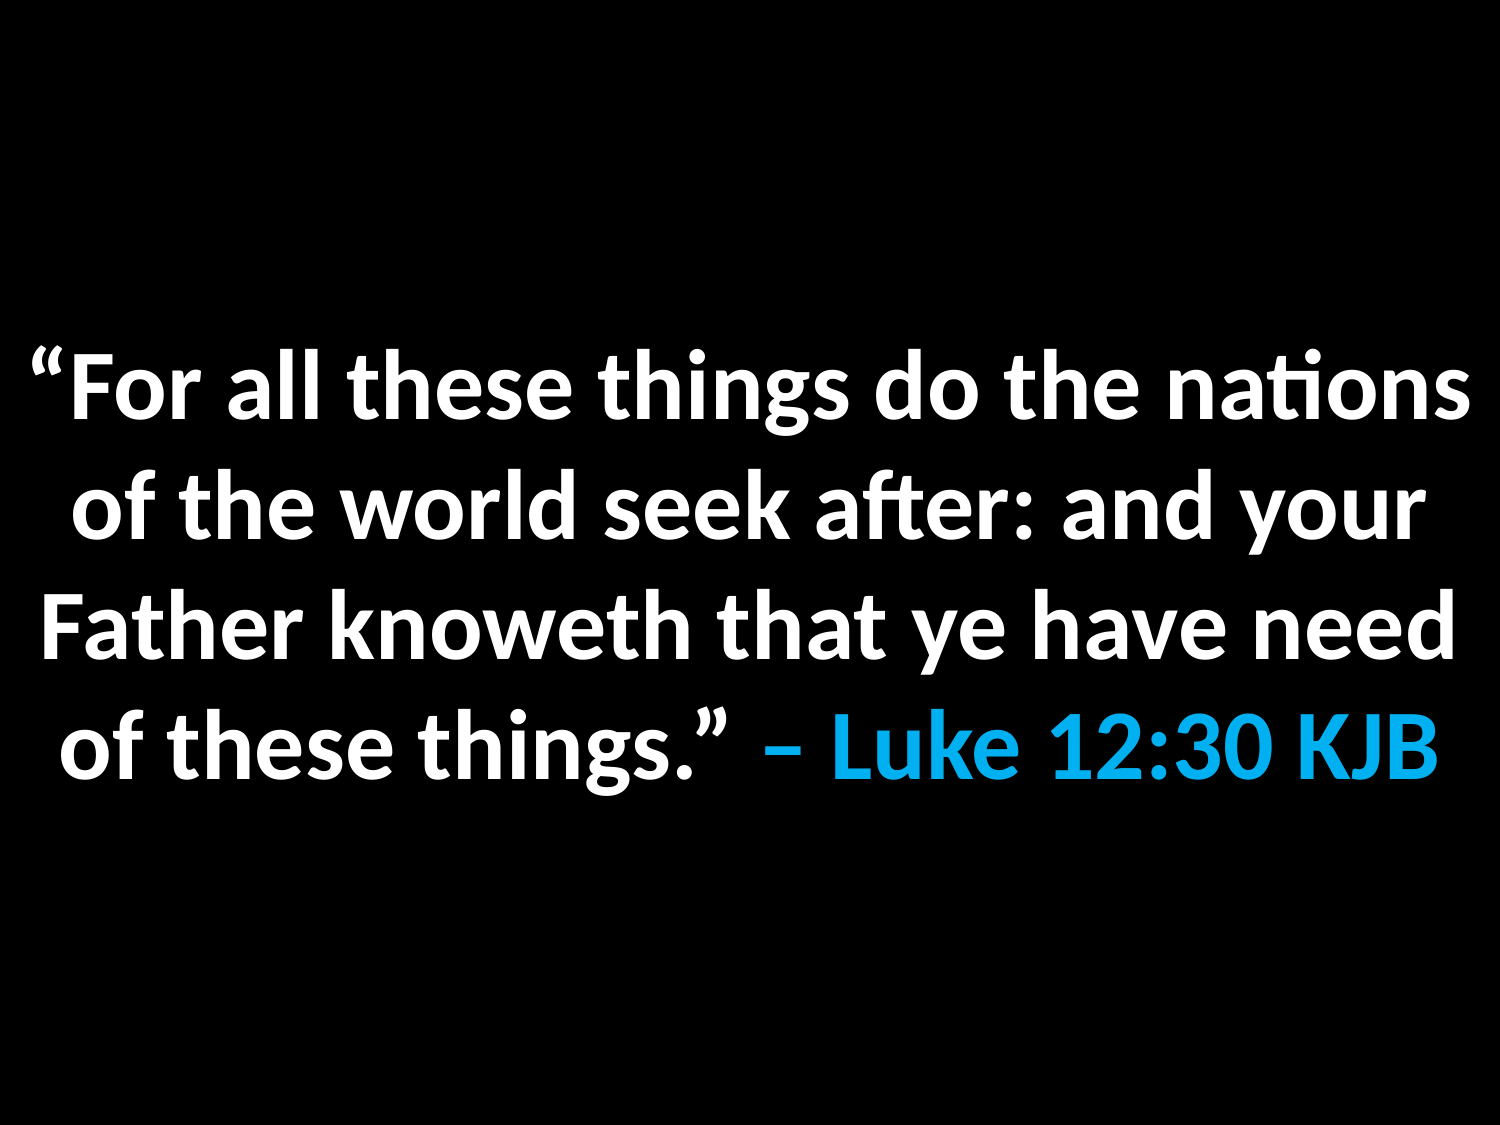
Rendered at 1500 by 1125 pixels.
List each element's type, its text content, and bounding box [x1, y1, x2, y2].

text_box “For all these things do the nations of the world seek after: and your Father knoweth that ye have need of these things.” – Luke 12:30 KJB [0, 312, 1500, 807]
